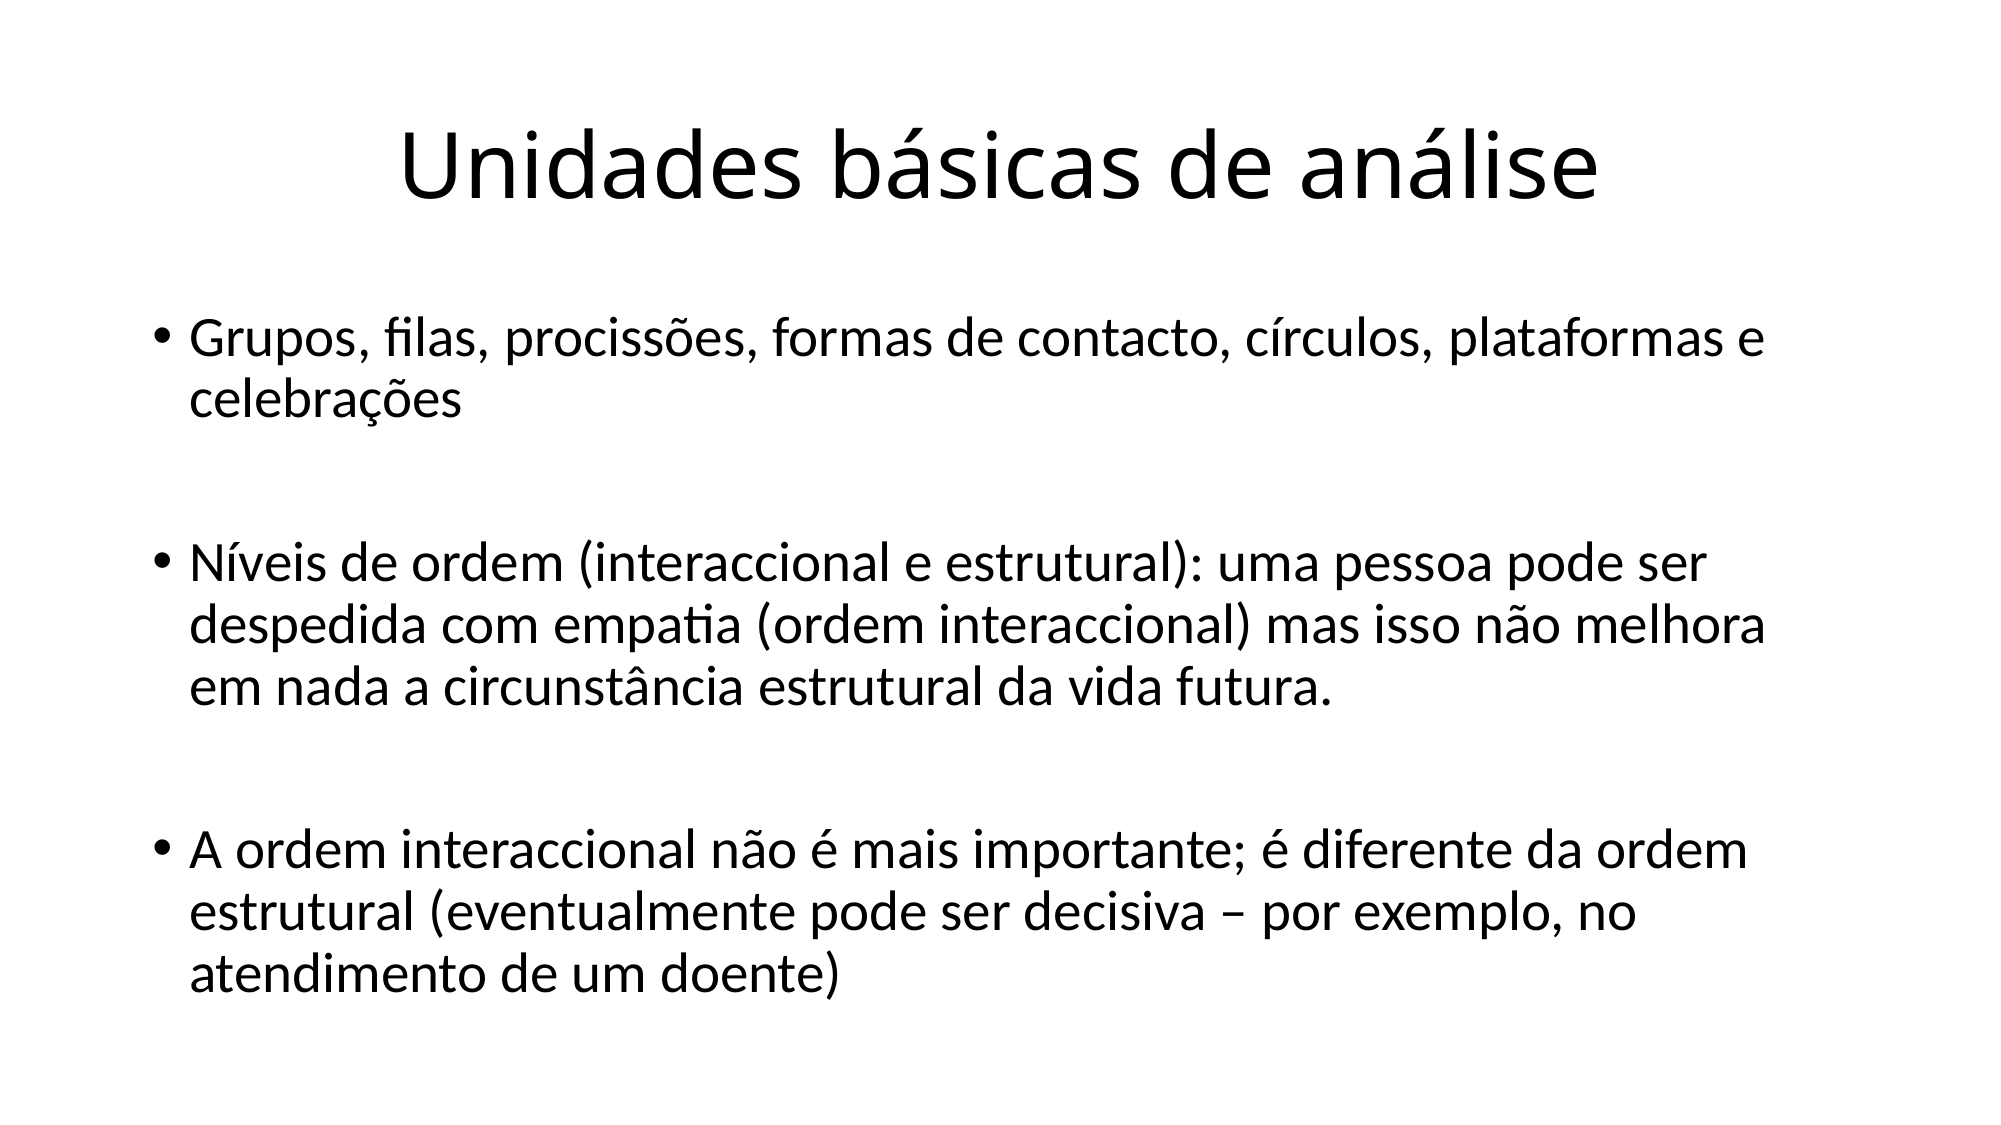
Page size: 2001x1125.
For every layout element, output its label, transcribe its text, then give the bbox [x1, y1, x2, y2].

title Unidades básicas de análise [137, 59, 1863, 278]
list Grupos, filas, procissões, formas de contacto, círculos, plataformas e celebrações Níveis de ordem (interaccional e estrutural): uma pessoa pode ser despedida com empatia (ordem interaccional) mas isso não melhora em nada a circunstância estrutural da vida futura. A ordem interaccional não é mais importante; é diferente da ordem estrutural (eventualmente pode ser decisiva – por exemplo, no atendimento de um doente) [137, 299, 1863, 1014]
